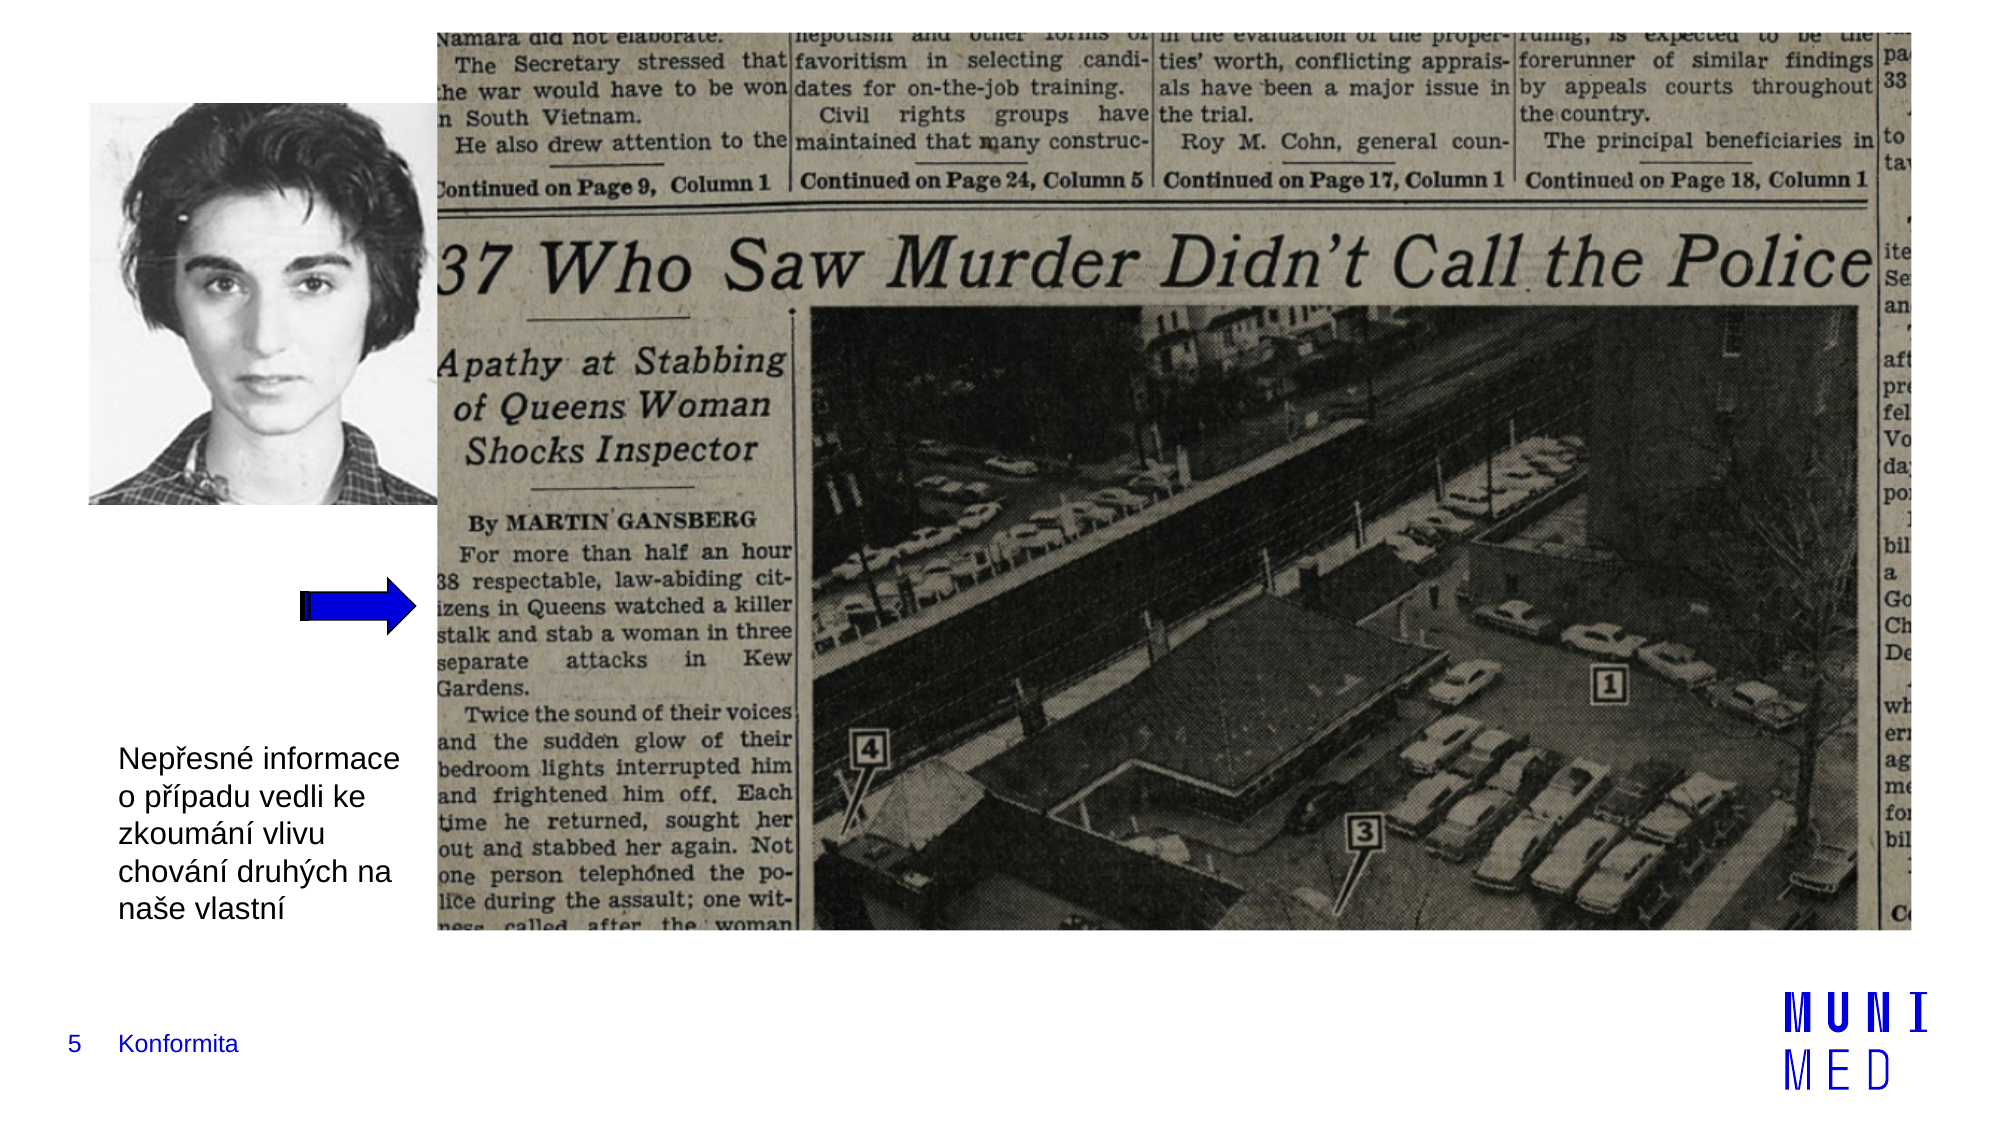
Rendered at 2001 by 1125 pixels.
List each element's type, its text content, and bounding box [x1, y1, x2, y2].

picture [88, 26, 1912, 933]
list Nepřesné informace o případu vedli ke zkoumání vlivu chování druhých na naše vlastní [118, 738, 416, 957]
slide_number 5 [67, 1021, 110, 1063]
footer Konformita [118, 1021, 1418, 1063]
text_box [304, 578, 416, 634]
